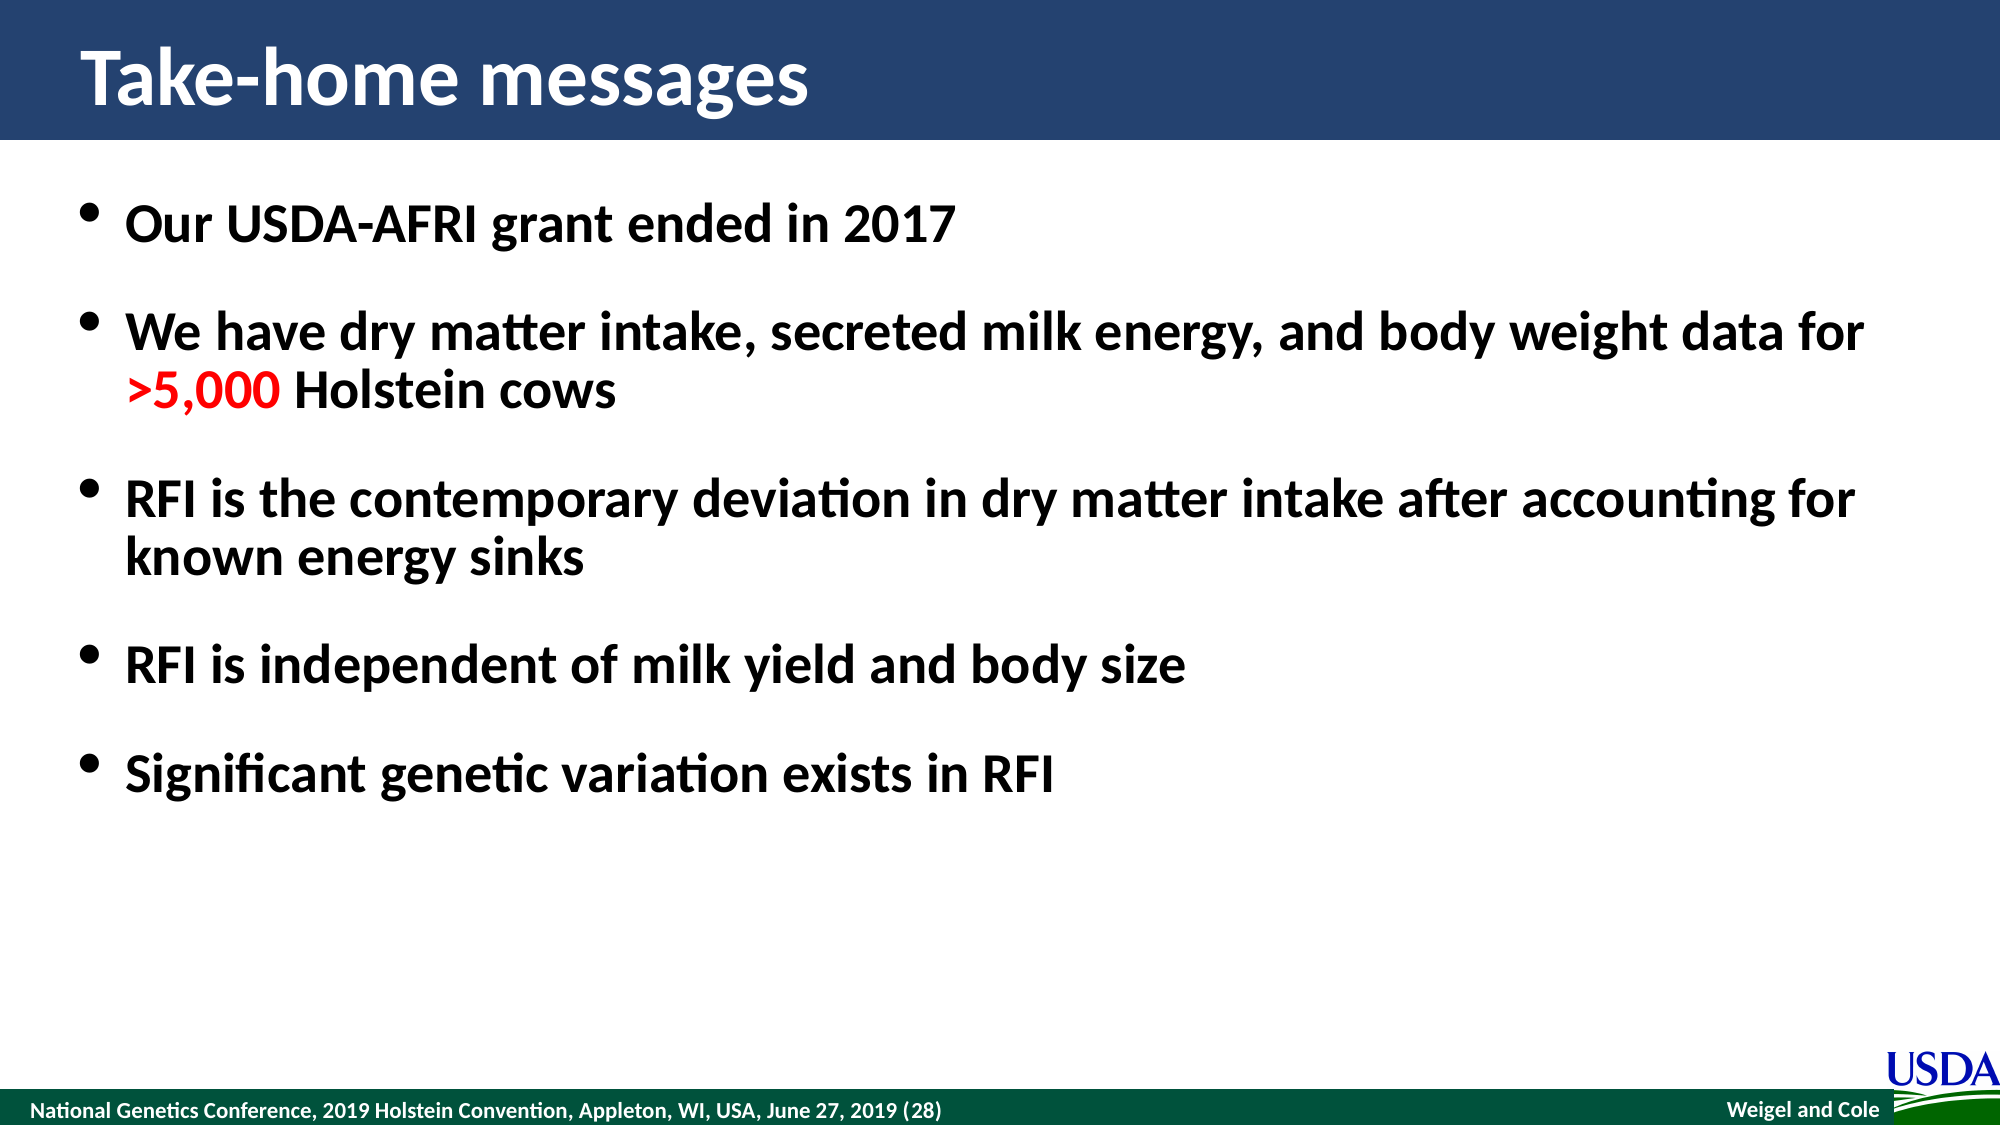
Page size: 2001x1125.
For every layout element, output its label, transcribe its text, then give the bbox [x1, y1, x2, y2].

list Our USDA-AFRI grant ended in 2017 We have dry matter intake, secreted milk energy, and body weight data for >5,000 Holstein cows RFI is the contemporary deviation in dry matter intake after accounting for known energy sinks RFI is independent of milk yield and body size Significant genetic variation exists in RFI [80, 195, 1920, 1035]
picture [1887, 1051, 2000, 1125]
title Take-home messages [80, 20, 1920, 125]
